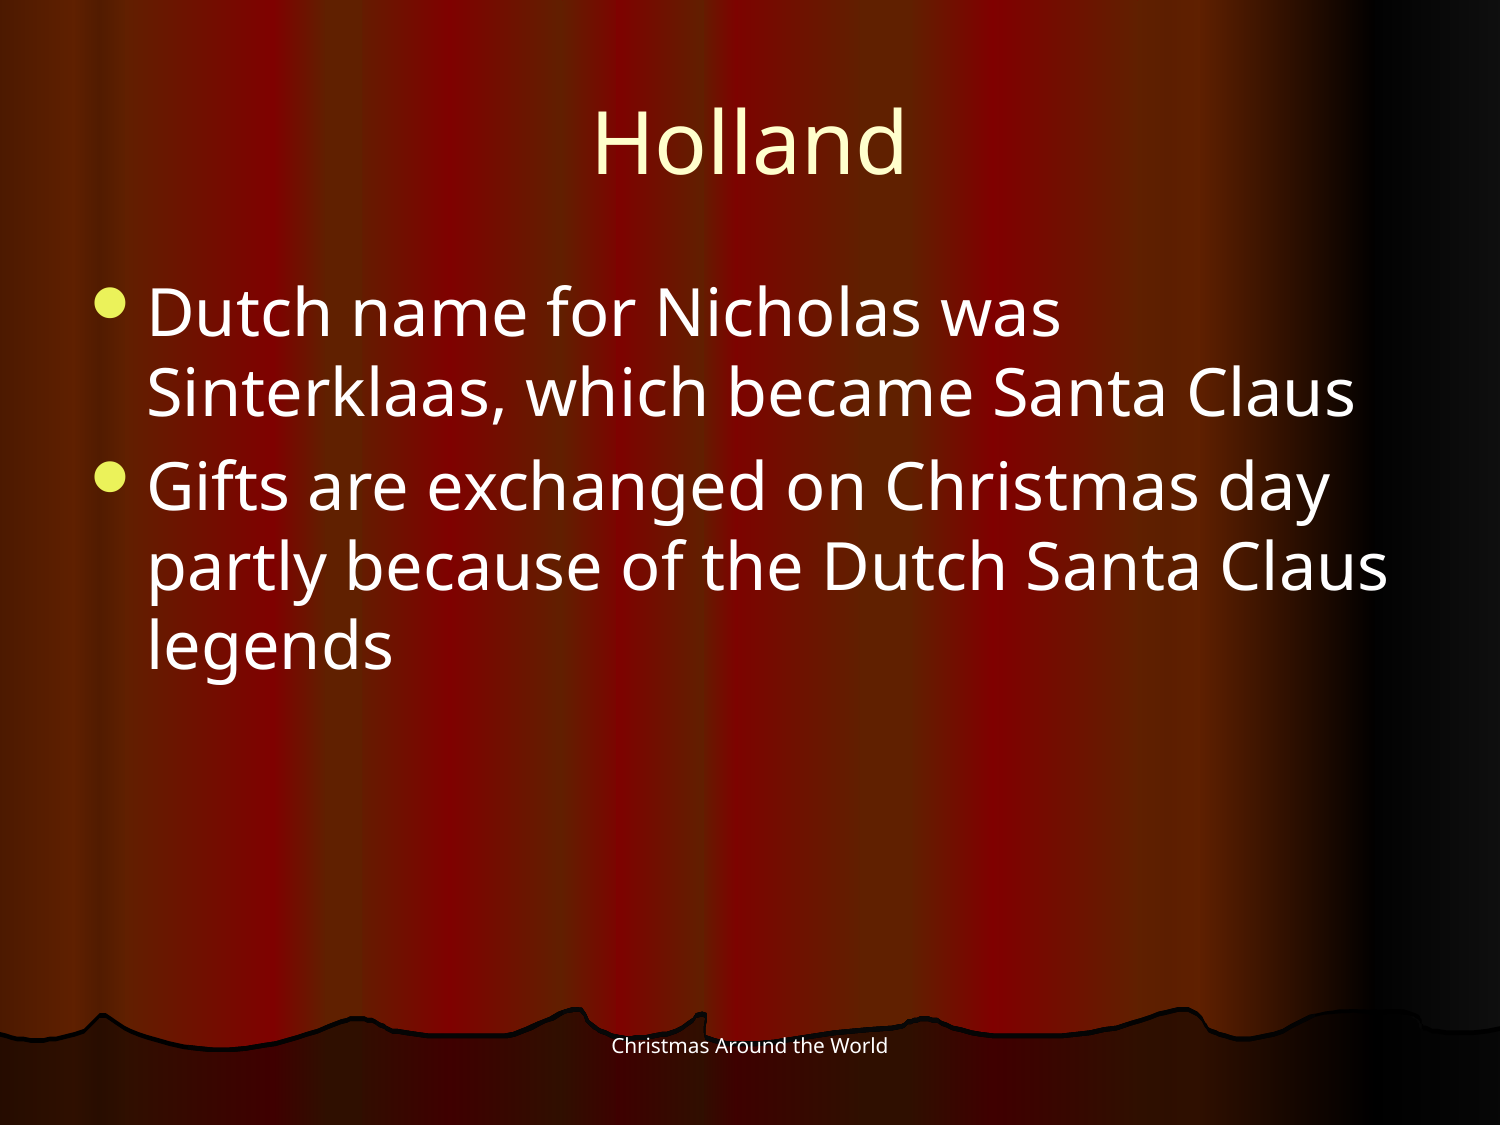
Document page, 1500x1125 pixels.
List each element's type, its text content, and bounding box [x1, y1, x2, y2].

footer Christmas Around the World [512, 1025, 988, 1100]
list Dutch name for Nicholas was Sinterklaas, which became Santa Claus Gifts are exchanged on Christmas day partly because of the Dutch Santa Claus legends [75, 262, 1425, 1006]
title Holland [75, 45, 1425, 233]
